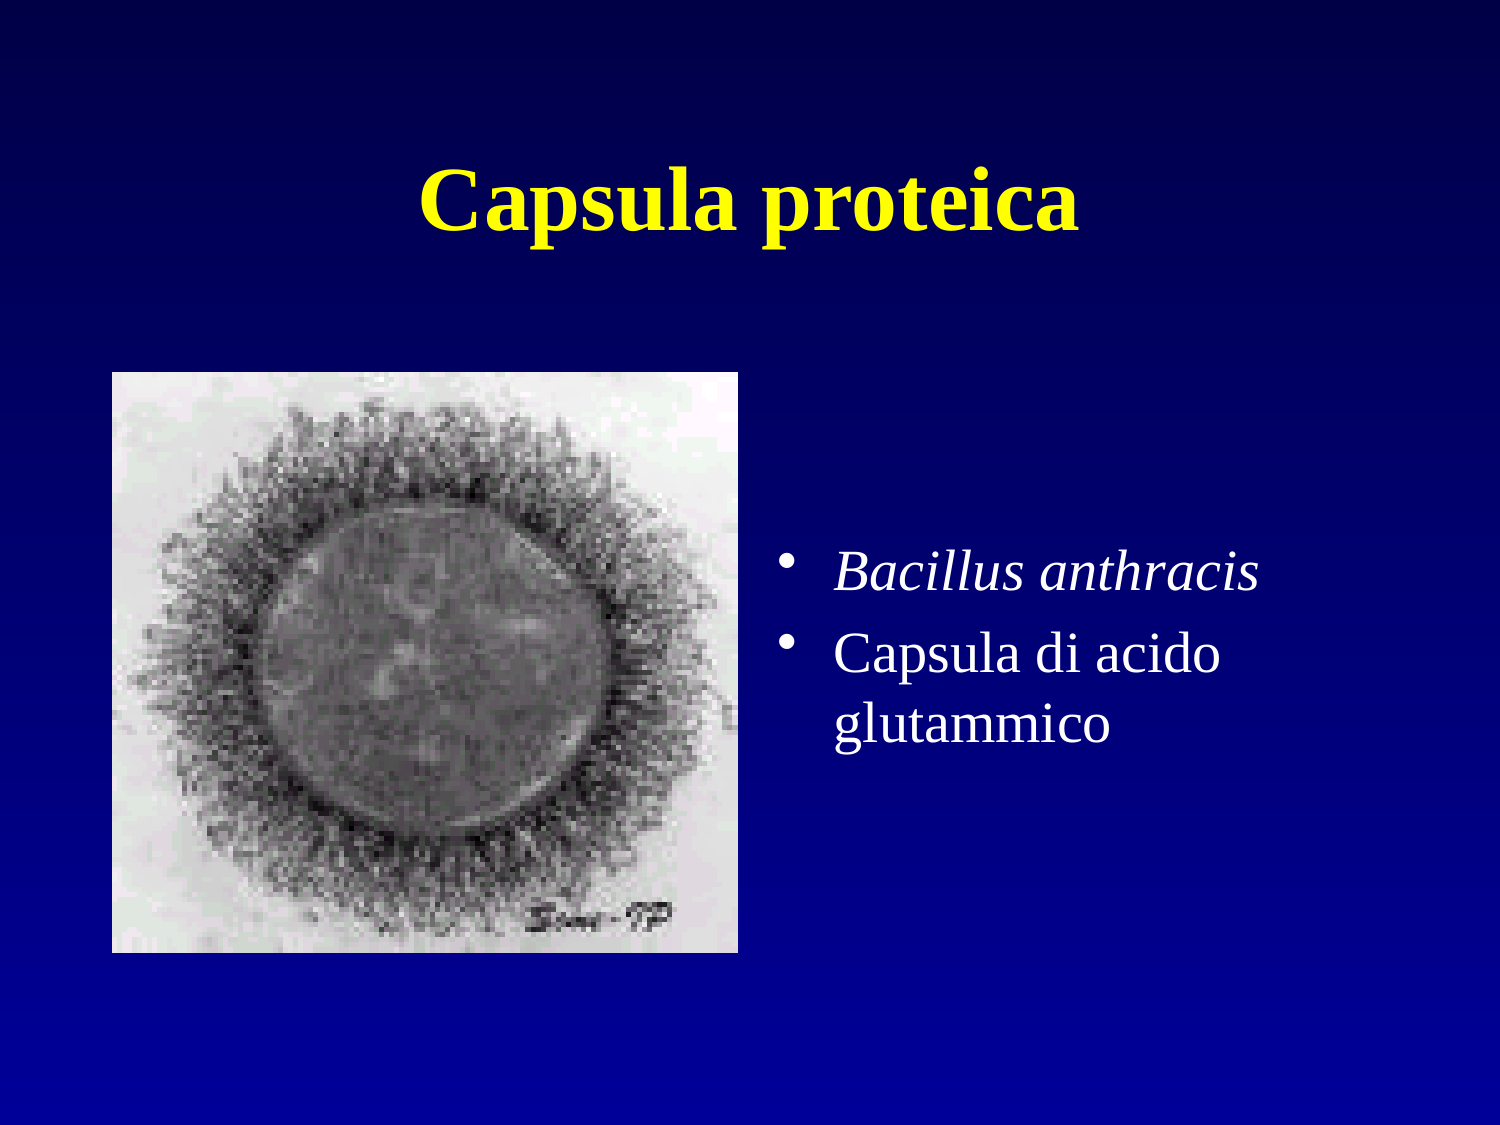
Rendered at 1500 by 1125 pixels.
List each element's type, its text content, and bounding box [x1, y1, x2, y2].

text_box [112, 372, 738, 953]
title Capsula proteica [112, 99, 1388, 288]
list Bacillus anthracis Capsula di acido glutammico [762, 525, 1388, 813]
